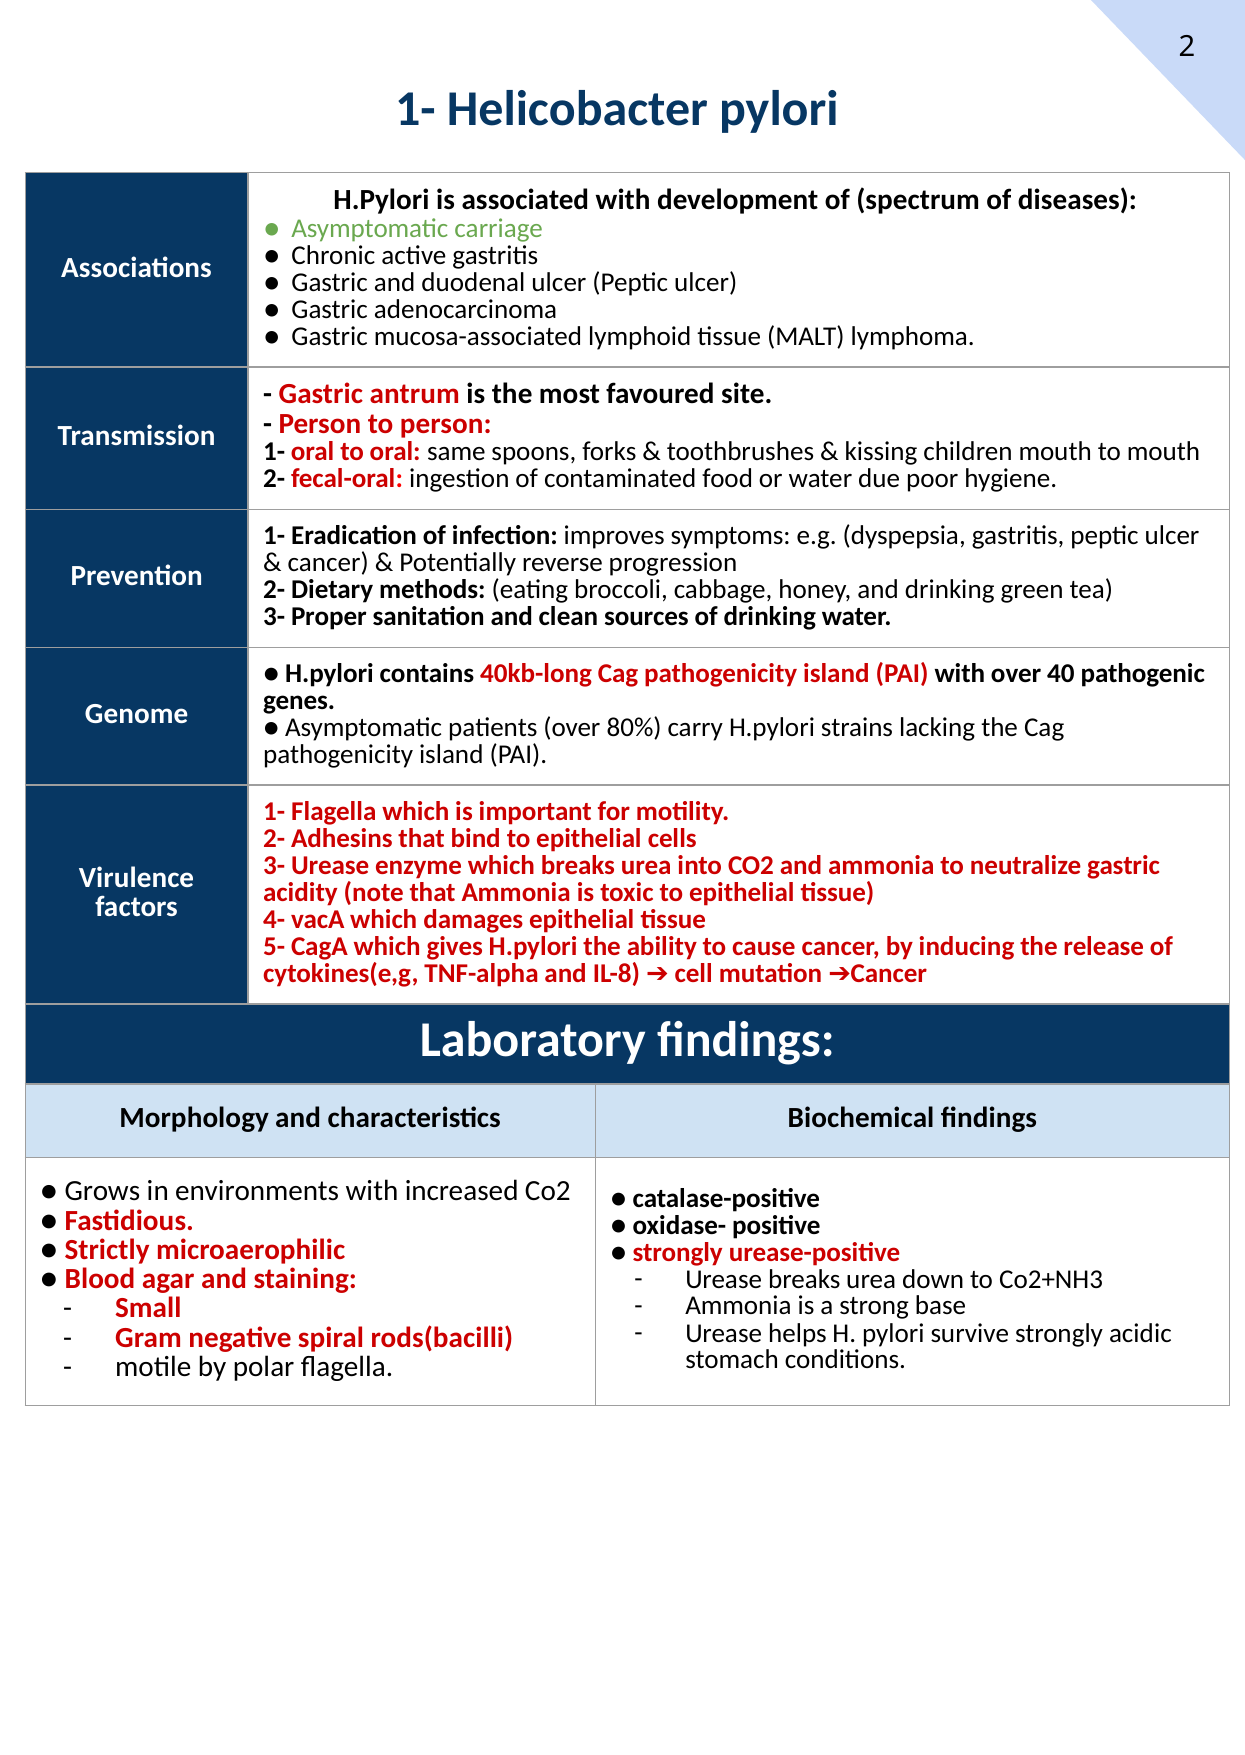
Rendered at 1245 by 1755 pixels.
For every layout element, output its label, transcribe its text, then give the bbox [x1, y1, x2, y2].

table_cell Biochemical findings [596, 1085, 1229, 1157]
table_cell Morphology and characteristics [26, 1085, 595, 1157]
table_cell - Gastric antrum is the most favoured site. - Person to person: 1- oral to oral: same spoons, forks & toothbrushes & kissing children mouth to mouth 2- fecal-oral: ingestion of contaminated food or water due poor hygiene. [249, 368, 1229, 509]
text_box [1090, 0, 1245, 75]
text_box [1176, 89, 1245, 161]
table_header H.Pylori is associated with development of (spectrum of diseases): Asymptomatic carriage Chronic active gastritis Gastric and duodenal ulcer (Peptic ulcer) Gastric adenocarcinoma Gastric mucosa-associated lymphoid tissue (MALT) lymphoma. [249, 173, 1229, 366]
table_cell 1- Flagella which is important for motility. 2- Adhesins that bind to epithelial cells 3- Urease enzyme which breaks urea into CO2 and ammonia to neutralize gastric acidity (note that Ammonia is toxic to epithelial tissue) 4- vacA which damages epithelial tissue 5- CagA which gives H.pylori the ability to cause cancer, by inducing the release of cytokines(e,g, TNF-alpha and IL-8) ➔ cell mutation ➔Cancer [249, 786, 1229, 1003]
table_cell ● Grows in environments with increased Co2 ● Fastidious. ● Strictly microaerophilic ● Blood agar and staining: Small Gram negative spiral rods(bacilli) motile by polar flagella. [26, 1158, 595, 1405]
table_cell Prevention [26, 510, 247, 647]
table_cell Genome [26, 648, 247, 784]
table_cell Virulence factors [26, 786, 247, 1003]
table_cell Laboratory findings: [26, 1005, 1229, 1083]
table_cell Transmission [26, 368, 247, 509]
table_header Associations [26, 173, 247, 366]
table_cell 1- Eradication of infection: improves symptoms: e.g. (dyspepsia, gastritis, peptic ulcer & cancer) & Potentially reverse progression 2- Dietary methods: (eating broccoli, cabbage, honey, and drinking green tea) 3- Proper sanitation and clean sources of drinking water. [249, 510, 1229, 647]
text_box 1- Helicobacter pylori [211, 66, 1023, 144]
table_cell ● H.pylori contains 40kb-long Cag pathogenicity island (PAI) with over 40 pathogenic genes. ● Asymptomatic patients (over 80%) carry H.pylori strains lacking the Cag pathogenicity island (PAI). [249, 648, 1229, 784]
table_cell ● catalase-positive ● oxidase- positive ● strongly urease-positive Urease breaks urea down to Co2+NH3 Ammonia is a strong base Urease helps H. pylori survive strongly acidic stomach conditions. [596, 1158, 1229, 1405]
text_box 2 [1163, 12, 1245, 89]
